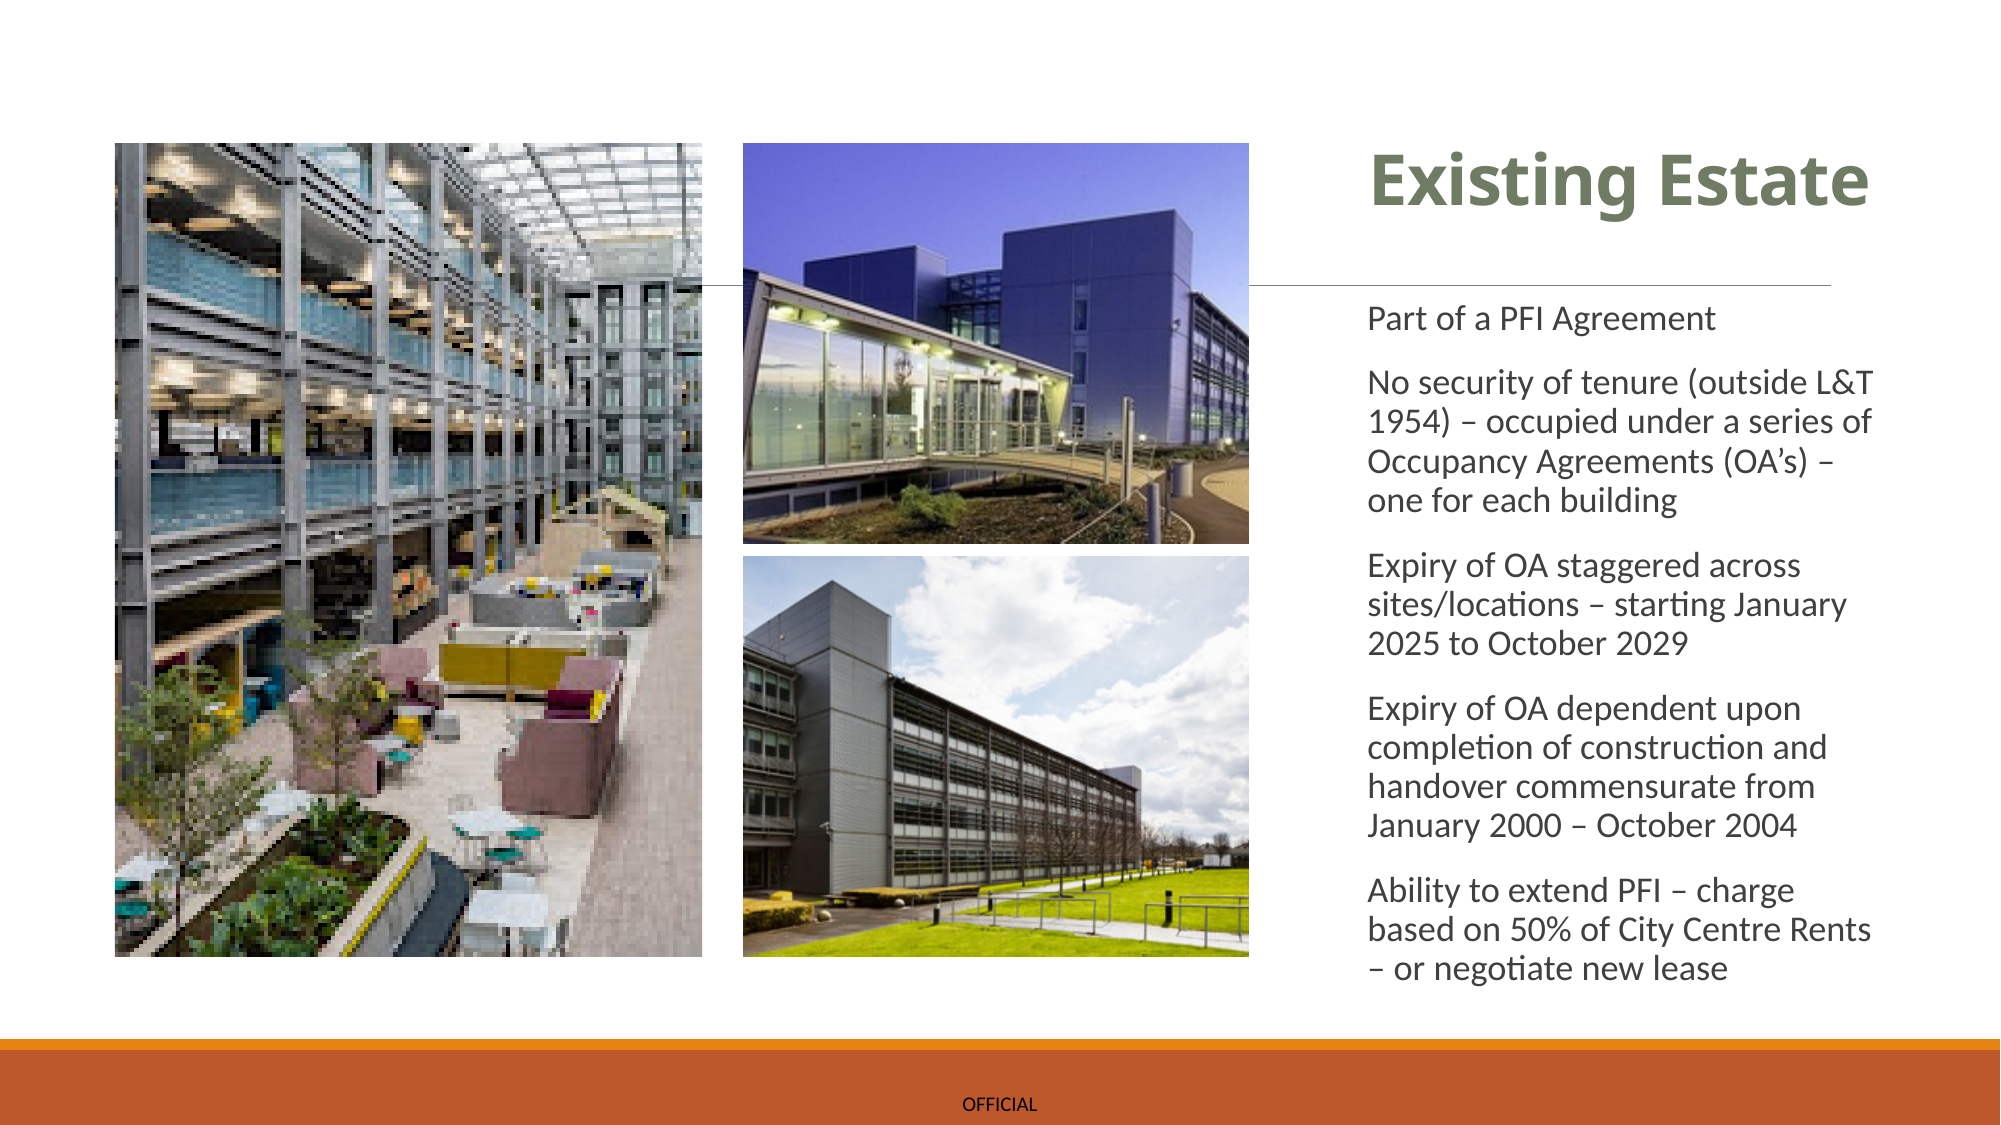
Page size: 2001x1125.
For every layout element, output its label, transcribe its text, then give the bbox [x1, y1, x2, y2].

list Part of a PFI Agreement No security of tenure (outside L&T 1954) – occupied under a series of Occupancy Agreements (OA’s) – one for each building Expiry of OA staggered across sites/locations – starting January 2025 to October 2029 Expiry of OA dependent upon completion of construction and handover commensurate from January 2000 – October 2004 Ability to extend PFI – charge based on 50% of City Centre Rents – or negotiate new lease [1353, 291, 1885, 1006]
picture [114, 143, 703, 958]
picture [742, 556, 1250, 958]
title Existing Estate [1353, 121, 1890, 228]
picture [742, 143, 1250, 544]
